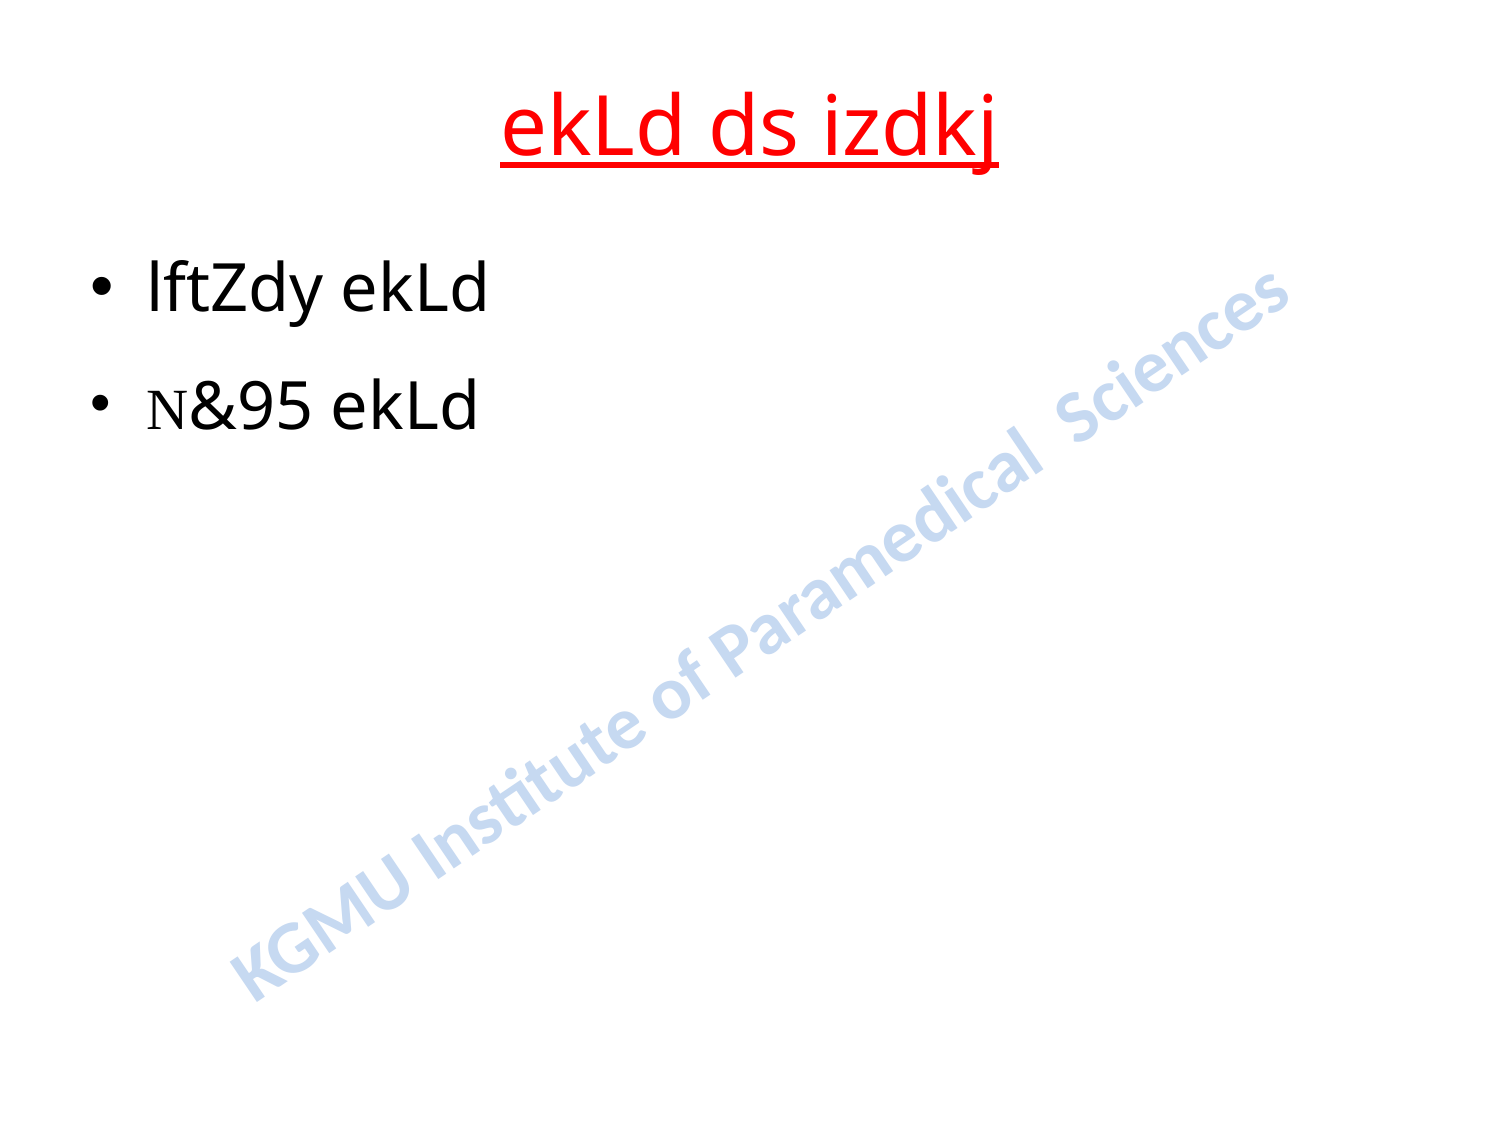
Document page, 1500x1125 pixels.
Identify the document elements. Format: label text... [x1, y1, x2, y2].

list lftZdy ekLd N&95 ekLd [75, 237, 1425, 1050]
title ekLd ds izdkj [75, 45, 1425, 200]
